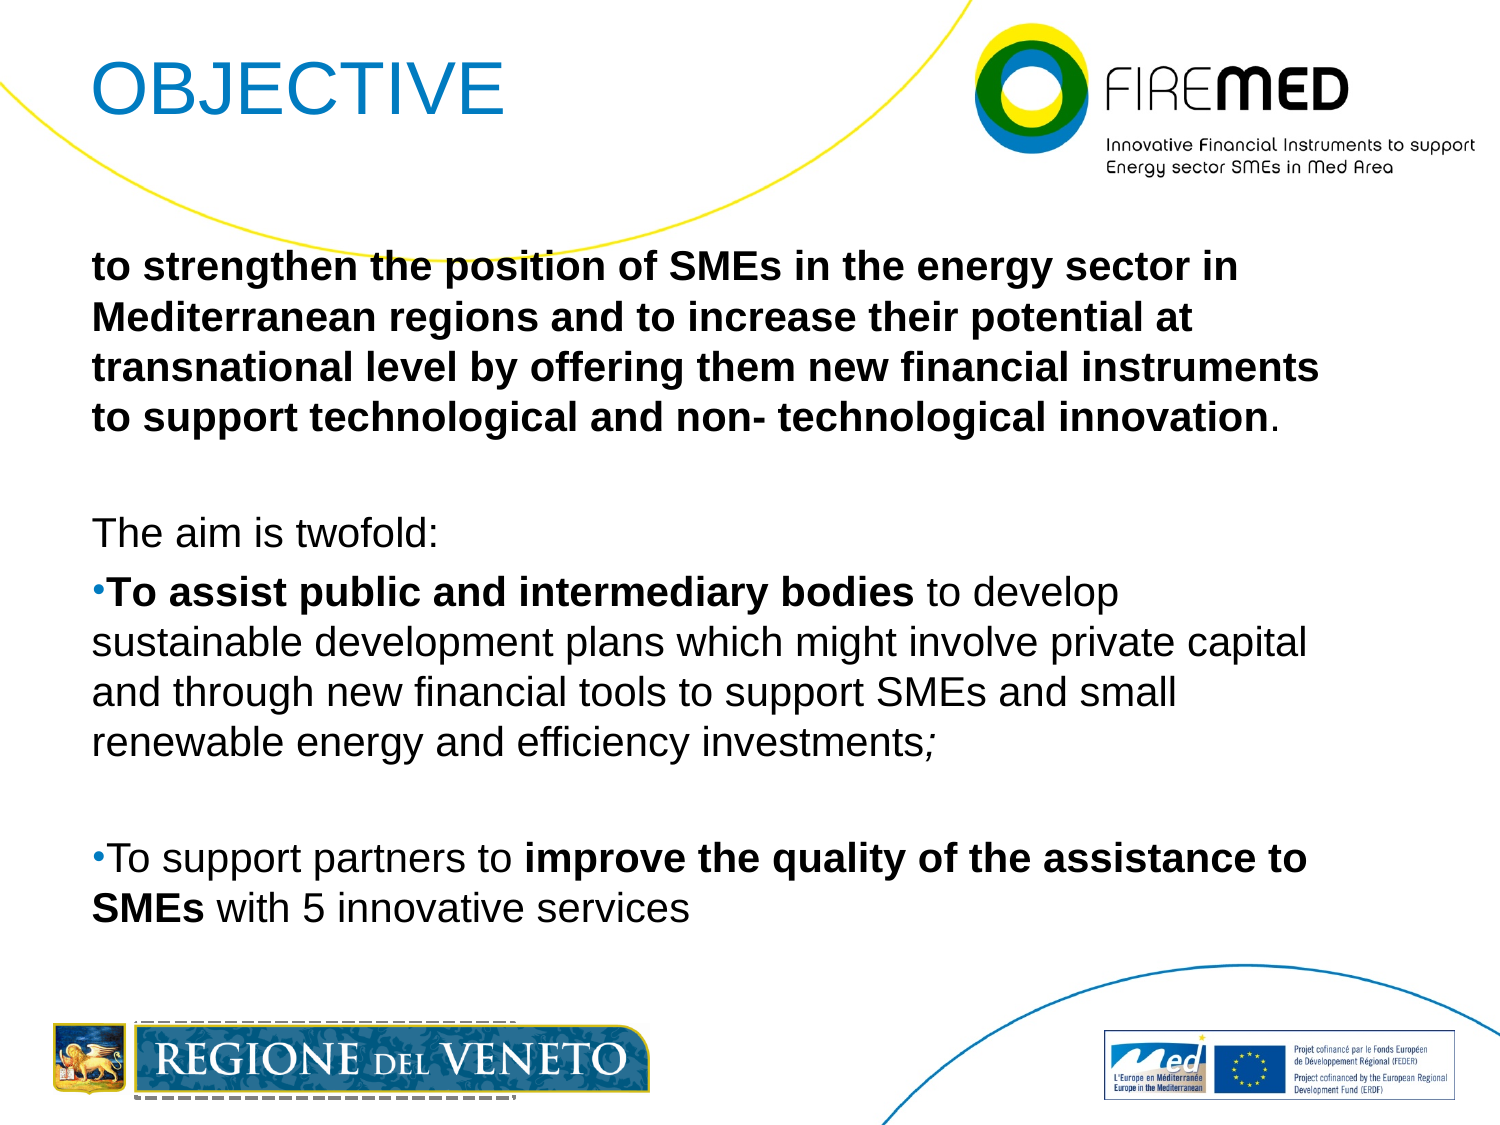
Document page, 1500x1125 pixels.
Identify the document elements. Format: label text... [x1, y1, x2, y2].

picture [0, 0, 1500, 1125]
list to strengthen the position of SMEs in the energy sector in Mediterranean regions and to increase their potential at transnational level by offering them new financial instruments to support technological and non- technological innovation. The aim is twofold: To assist public and intermediary bodies to develop sustainable development plans which might involve private capital and through new financial tools to support SMEs and small renewable energy and efficiency investments; To support partners to improve the quality of the assistance to SMEs with 5 innovative services [76, 231, 1355, 975]
title OBJECTIVE [75, 15, 963, 155]
